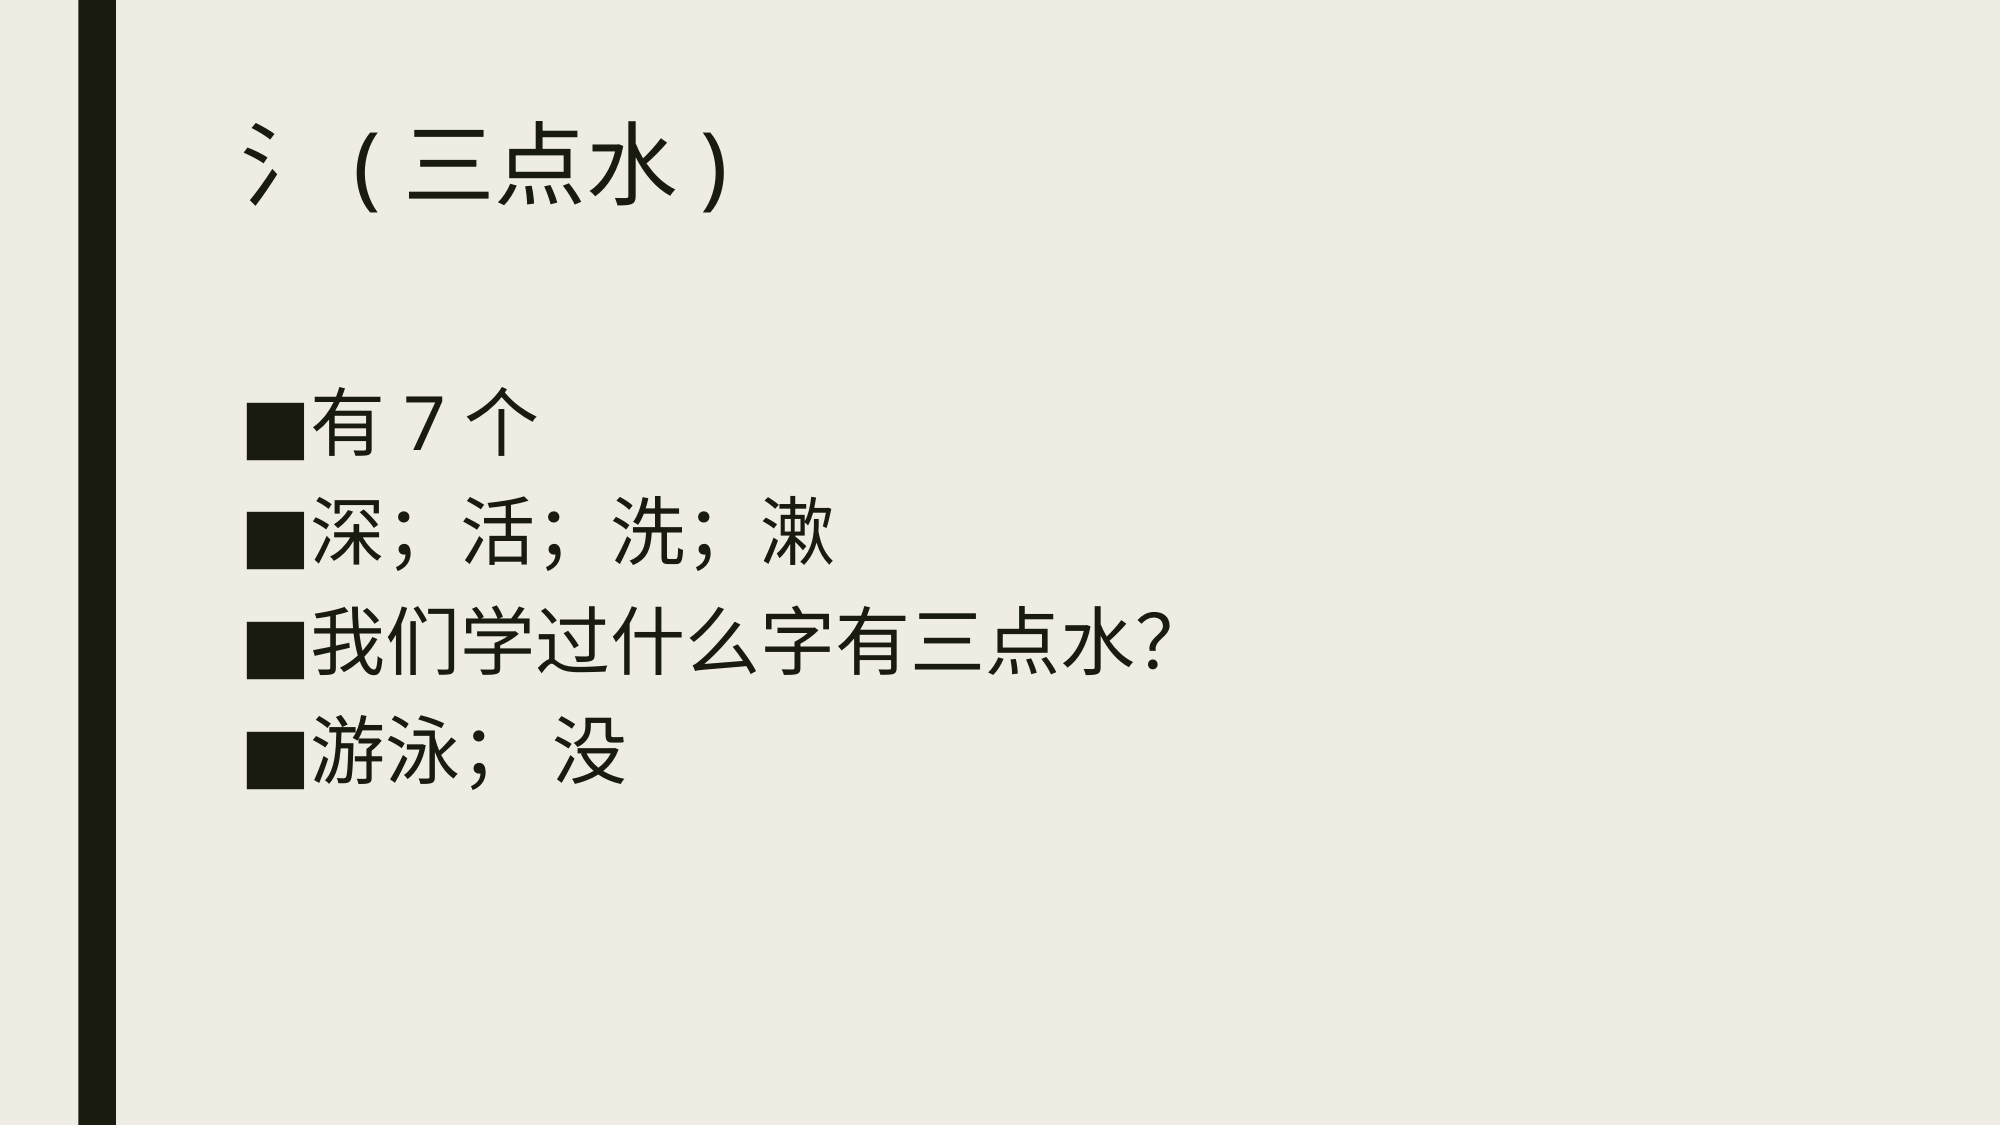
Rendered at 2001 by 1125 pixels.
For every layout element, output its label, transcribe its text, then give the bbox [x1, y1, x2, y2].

list 有7个 深；活；洗；漱 我们学过什么字有三点水？ 游泳； 没 [225, 375, 1800, 963]
title 氵(三点水) [225, 112, 1800, 357]
